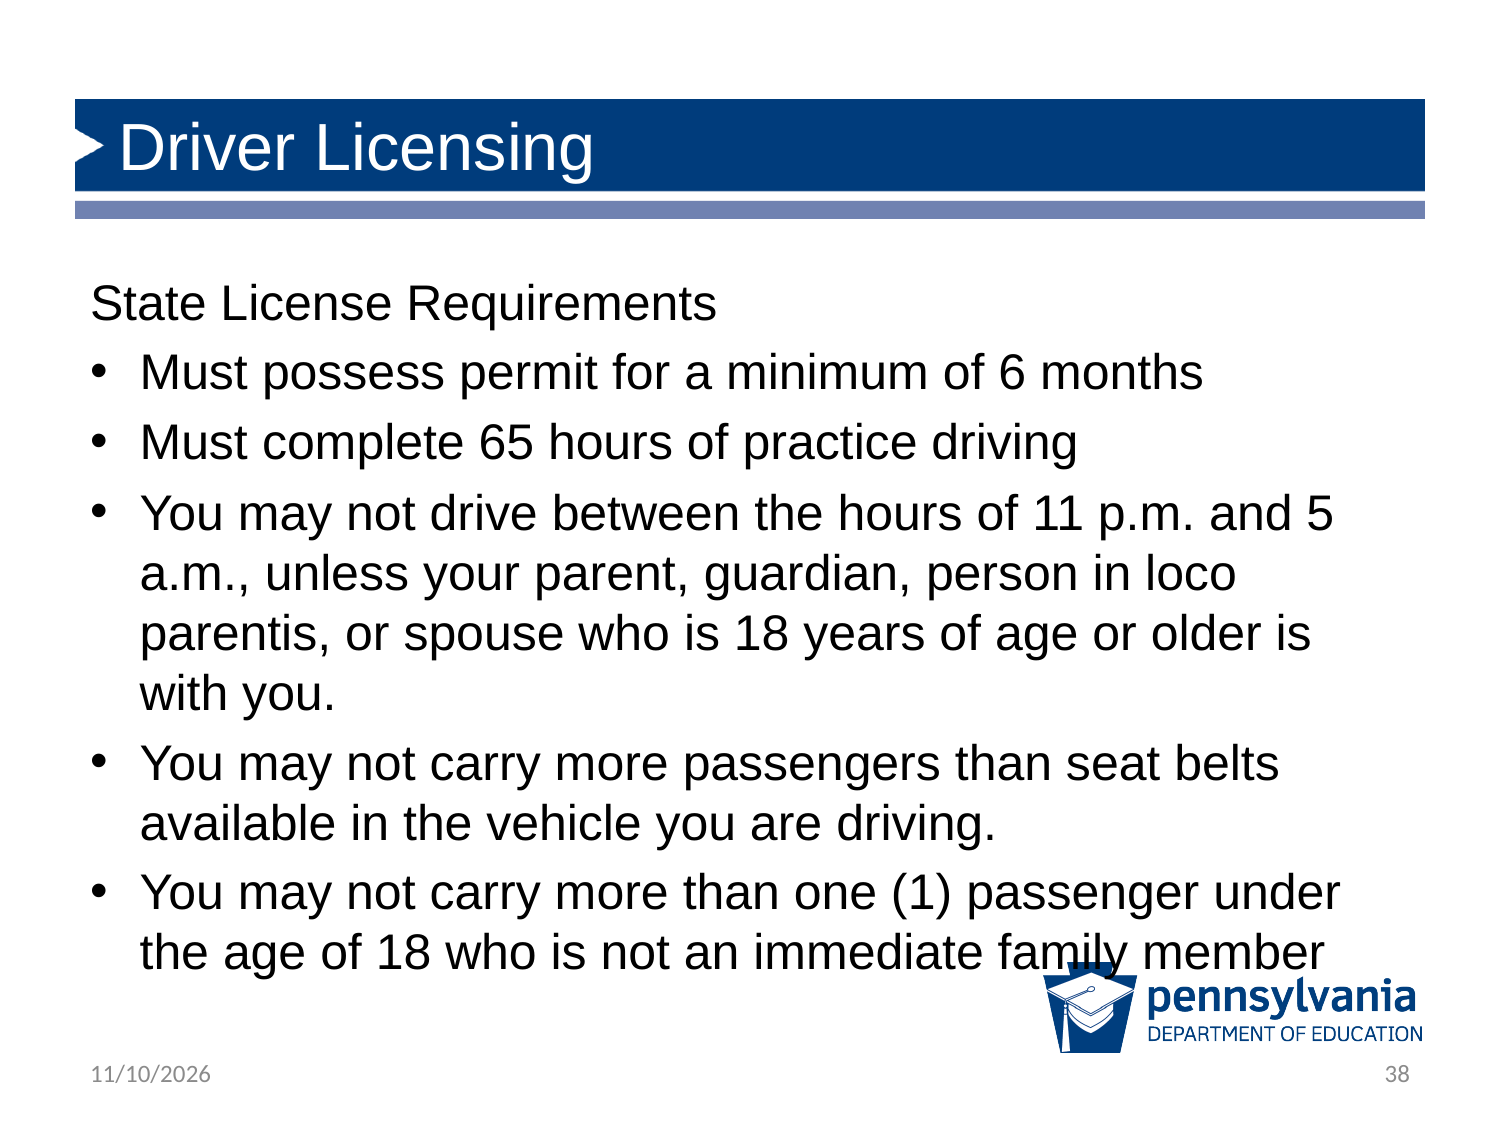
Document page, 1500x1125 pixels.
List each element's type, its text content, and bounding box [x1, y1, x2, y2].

slide_number 38 [1074, 1042, 1425, 1103]
list State License Requirements Must possess permit for a minimum of 6 months Must complete 65 hours of practice driving You may not drive between the hours of 11 p.m. and 5 a.m., unless your parent, guardian, person in loco parentis, or spouse who is 18 years of age or older is with you. You may not carry more passengers than seat belts available in the vehicle you are driving. You may not carry more than one (1) passenger under the age of 18 who is not an immediate family member [75, 262, 1425, 1005]
picture [1043, 1005, 1422, 1053]
title Driver Licensing [75, 50, 1425, 238]
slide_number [75, 1042, 425, 1103]
